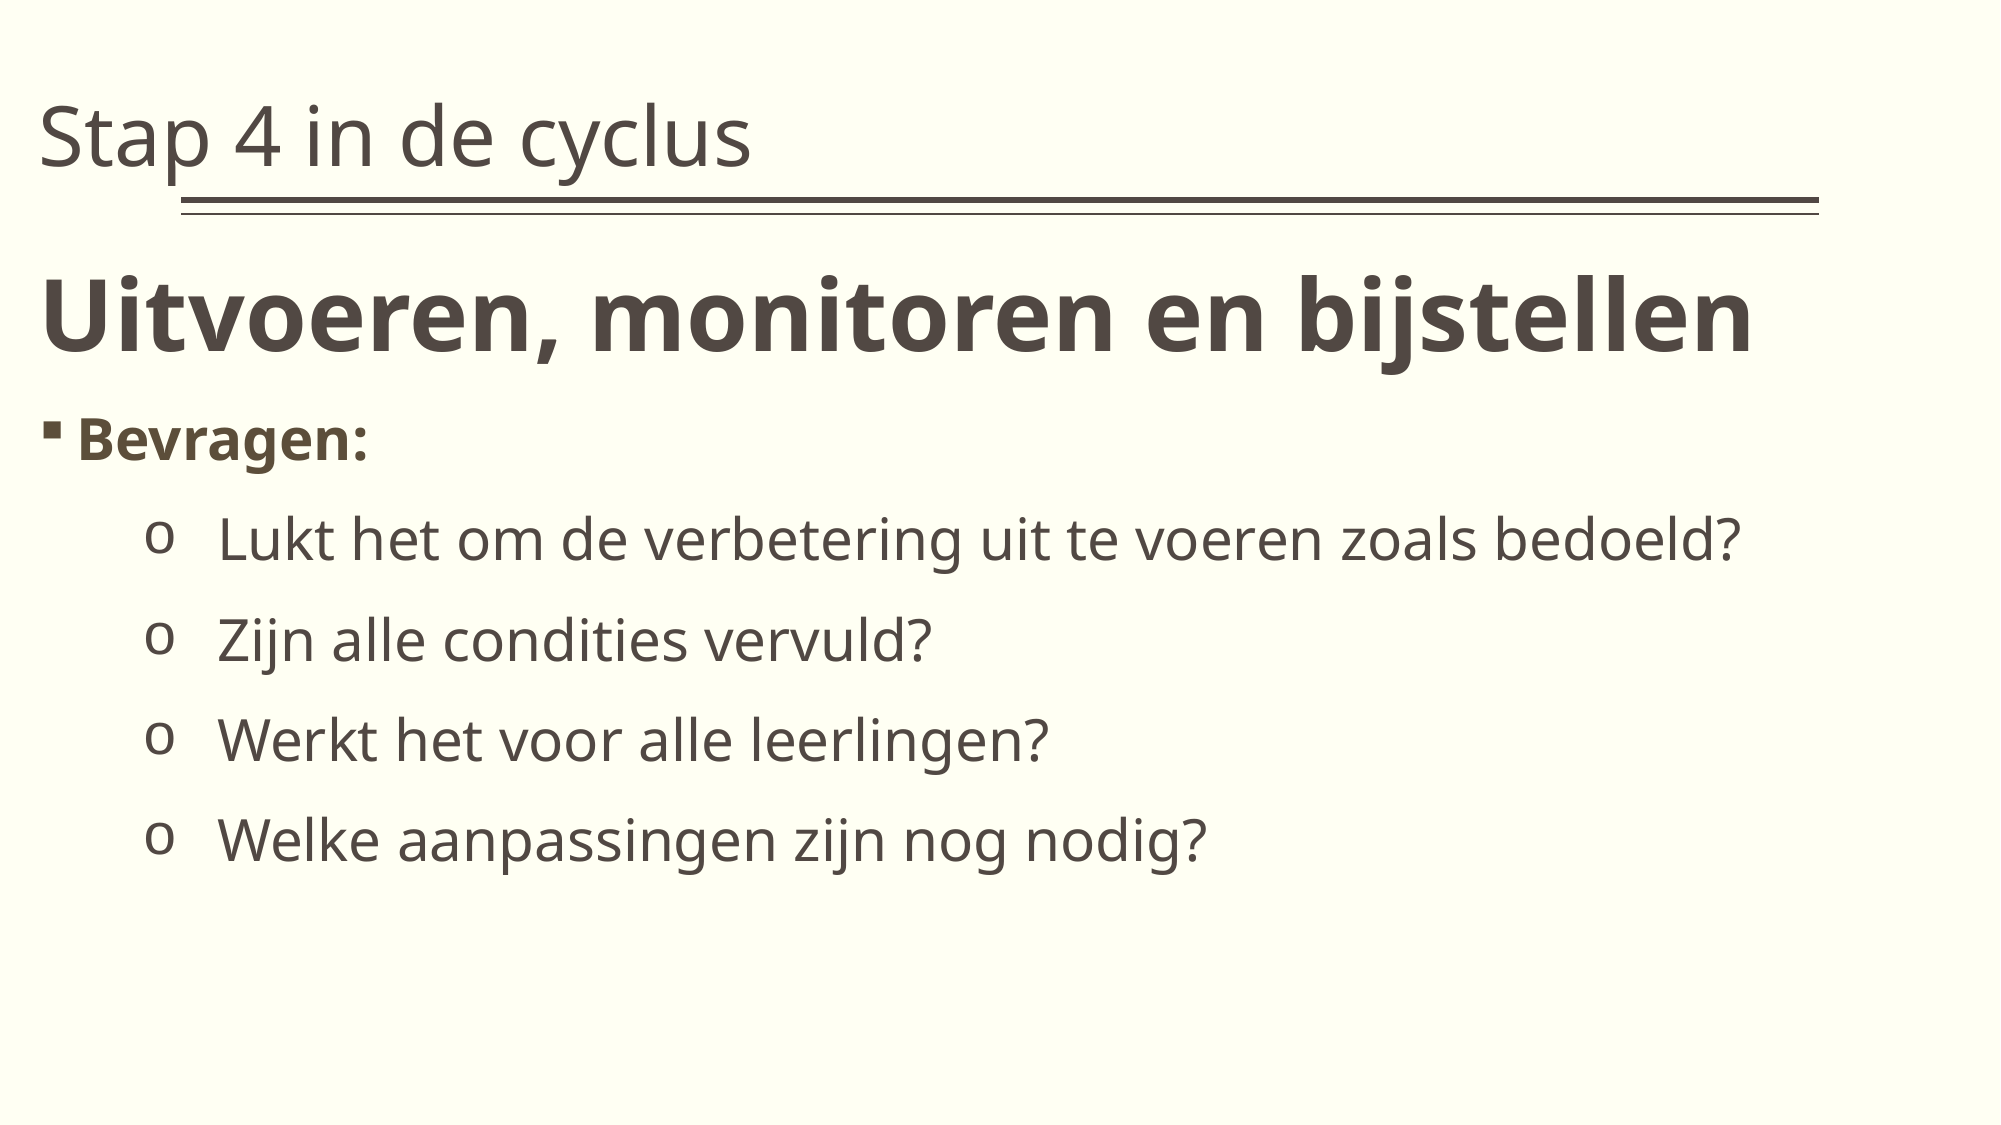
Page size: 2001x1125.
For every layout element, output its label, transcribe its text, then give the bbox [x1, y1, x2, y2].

title Stap 4 in de cyclus [38, 12, 1819, 193]
list Uitvoeren, monitoren en bijstellen Bevragen: Lukt het om de verbetering uit te voeren zoals bedoeld? Zijn alle condities vervuld? Werkt het voor alle leerlingen? Welke aanpassingen zijn nog nodig? [38, 257, 1835, 1008]
